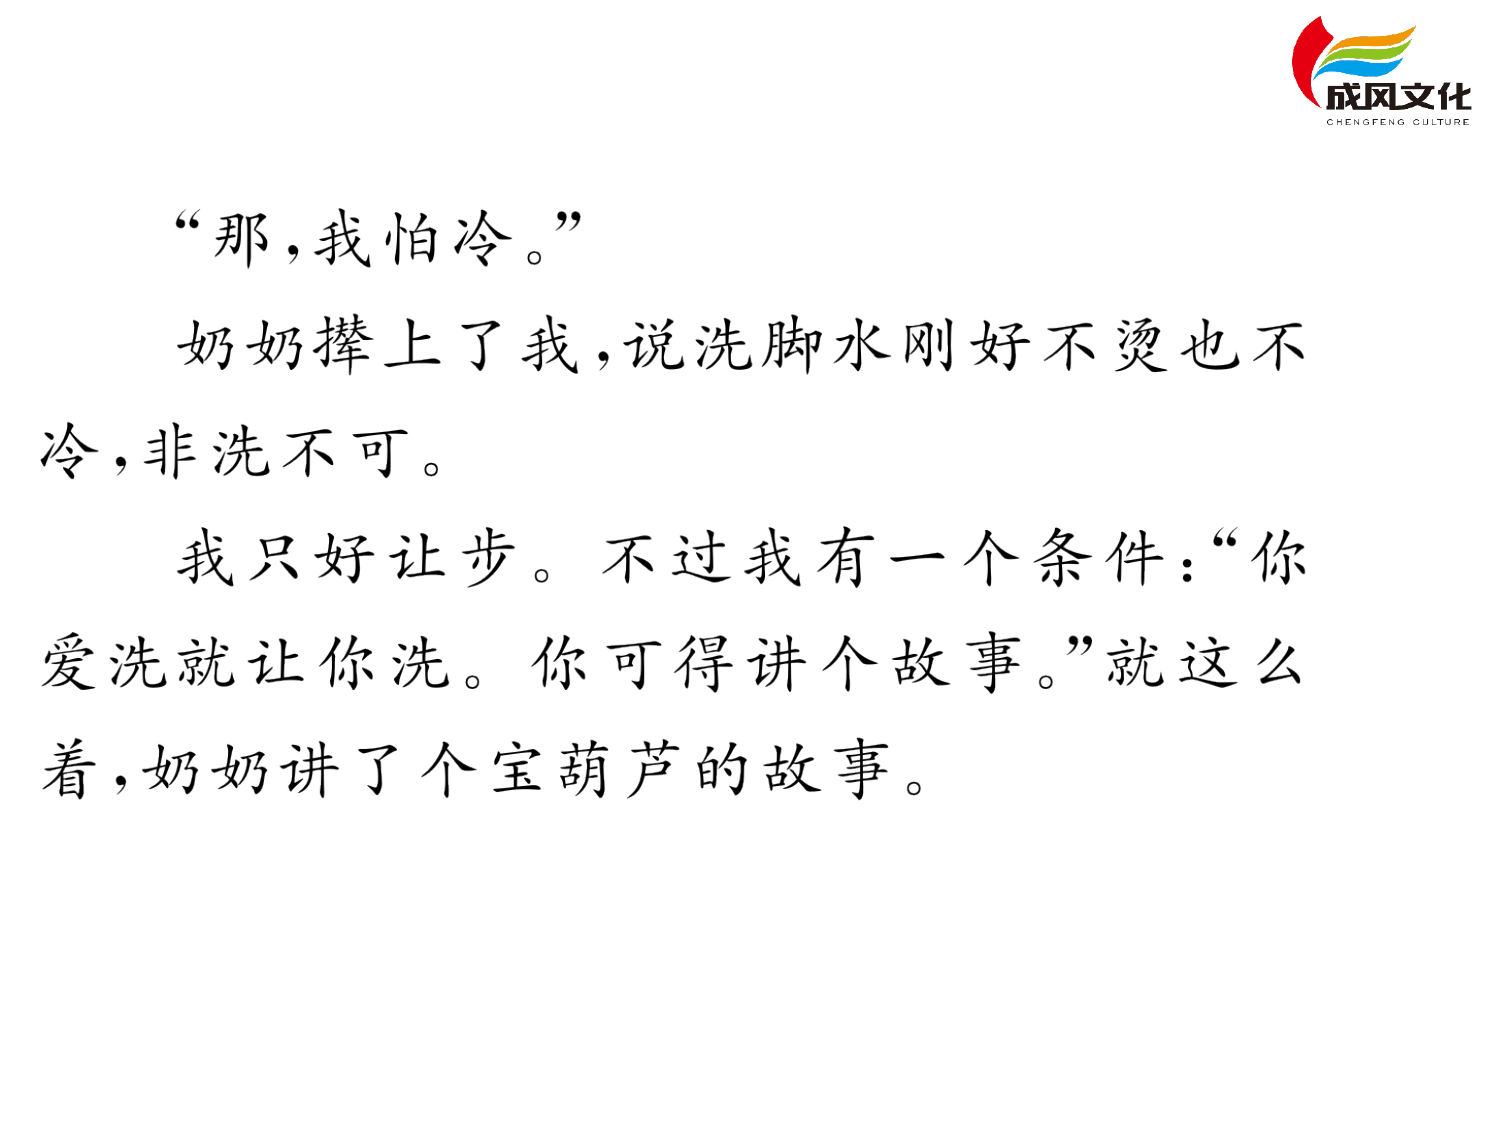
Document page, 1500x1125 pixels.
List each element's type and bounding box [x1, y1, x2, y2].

picture [35, 176, 1453, 818]
picture [1281, 0, 1489, 136]
